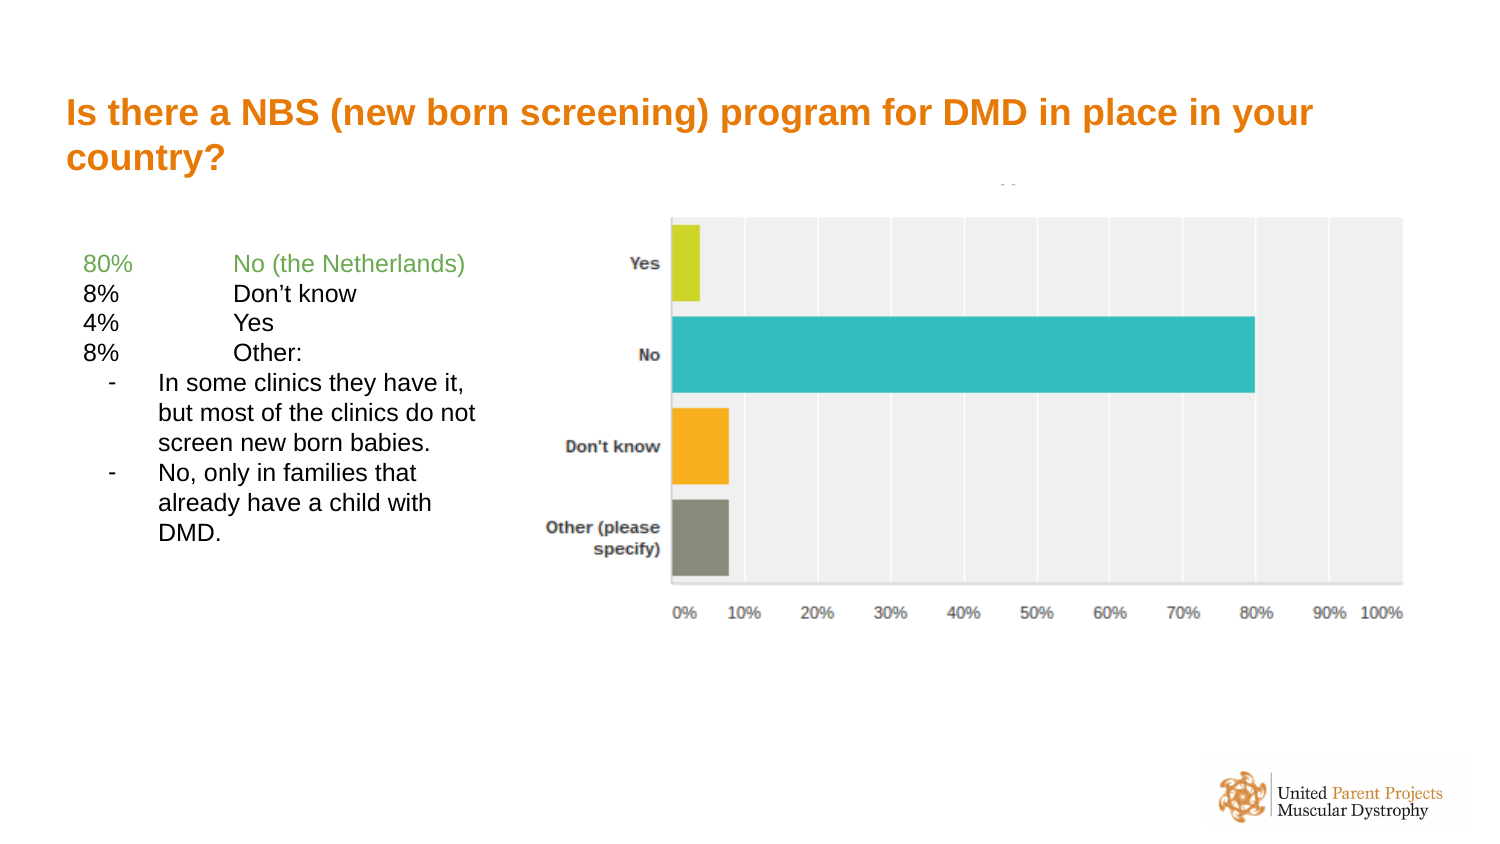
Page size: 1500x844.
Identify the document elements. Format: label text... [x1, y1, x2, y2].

text_box 80% No (the Netherlands) 8% Don’t know 4% Yes 8% Other: In some clinics they have it, but most of the clinics do not screen new born babies. No, only in families that already have a child with DMD. [68, 232, 509, 844]
picture [508, 184, 1423, 655]
title Is there a NBS (new born screening) program for DMD in place in your country? [51, 72, 1449, 241]
picture [1205, 751, 1472, 829]
